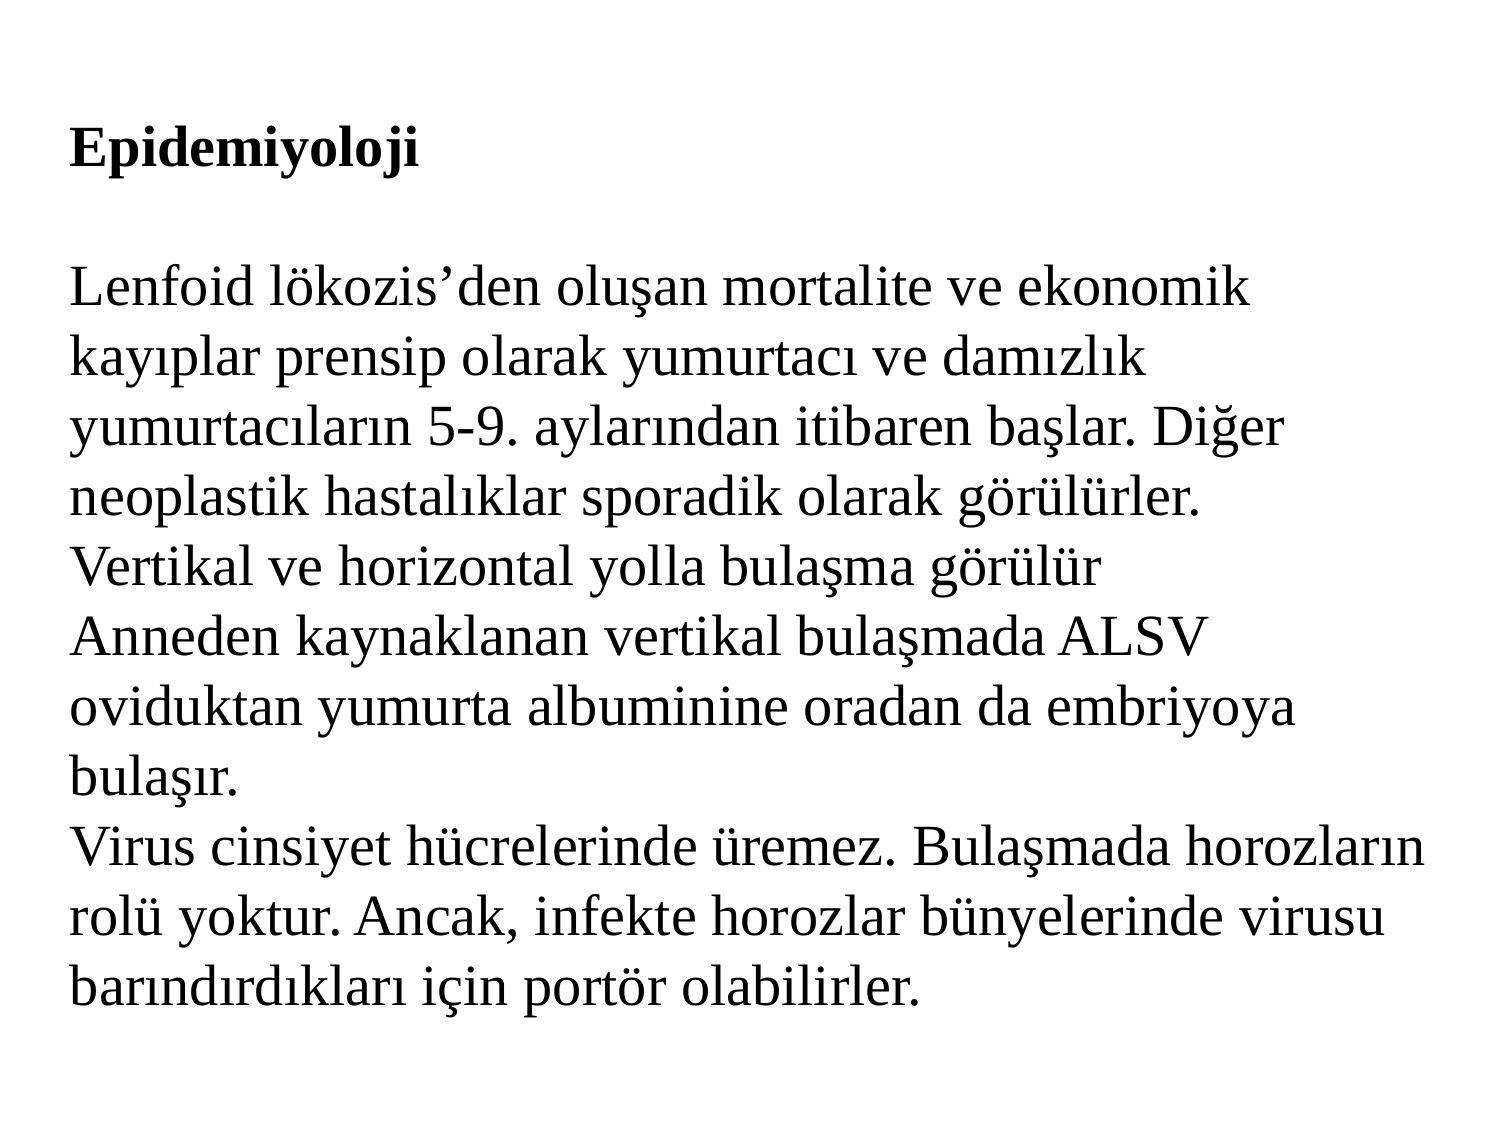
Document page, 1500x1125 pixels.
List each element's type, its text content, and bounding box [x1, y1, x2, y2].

title Epidemiyoloji Lenfoid lökozis’den oluşan mortalite ve ekonomik kayıplar prensip olarak yumurtacı ve damızlık yumurtacıların 5-9. aylarından itibaren başlar. Diğer neoplastik hastalıklar sporadik olarak görülürler. Vertikal ve horizontal yolla bulaşma görülür Anneden kaynaklanan vertikal bulaşmada ALSV oviduktan yumurta albuminine oradan da embriyoya bulaşır. Virus cinsiyet hücrelerinde üremez. Bulaşmada horozların rolü yoktur. Ancak, infekte horozlar bünyelerinde virusu barındırdıkları için portör olabilirler. [54, 72, 1445, 1053]
